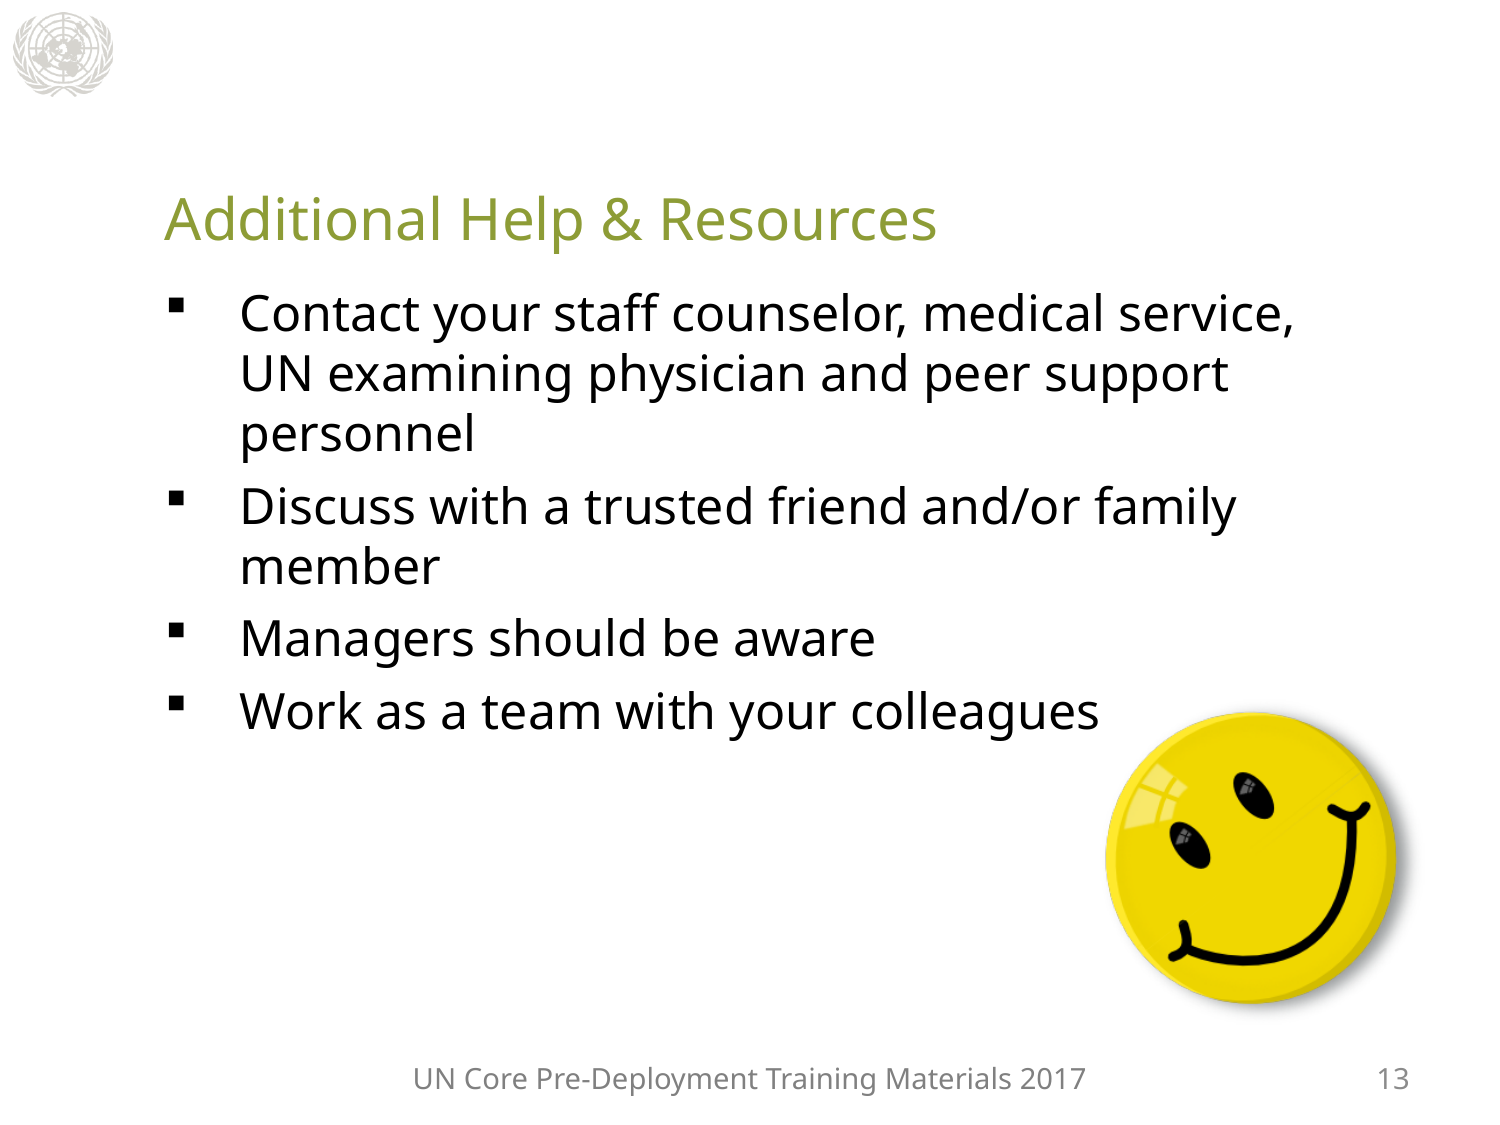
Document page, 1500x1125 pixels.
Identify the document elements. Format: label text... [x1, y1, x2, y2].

text_box UN Core Pre-Deployment Training Materials 2017 [350, 1052, 1150, 1103]
picture [1099, 699, 1426, 1026]
picture [13, 12, 113, 97]
text_box Contact your staff counselor, medical service, UN examining physician and peer support personnel Discuss with a trusted friend and/or family member Managers should be aware Work as a team with your colleagues [149, 274, 1363, 747]
text_box Additional Help & Resources [149, 174, 1363, 260]
slide_number 13 [1150, 1052, 1425, 1103]
